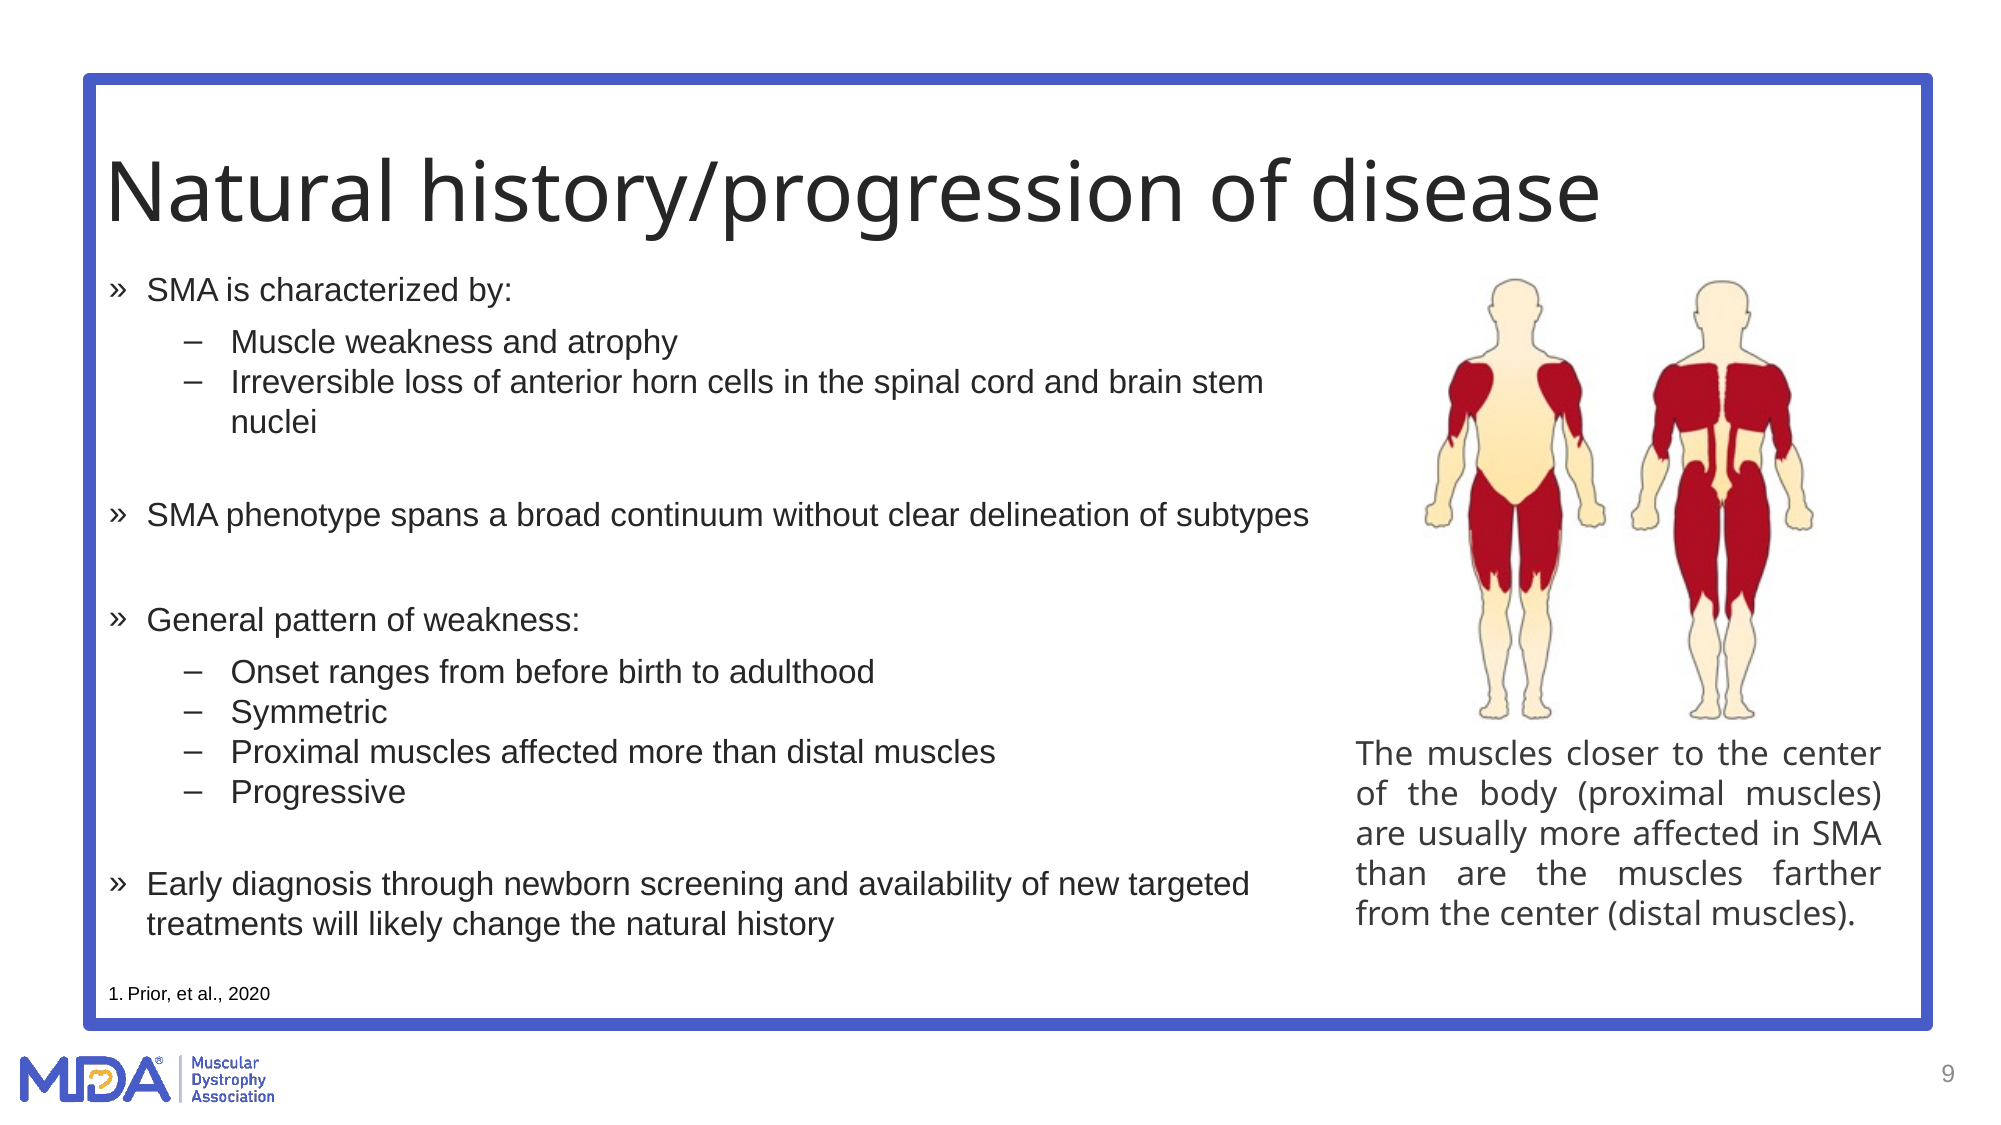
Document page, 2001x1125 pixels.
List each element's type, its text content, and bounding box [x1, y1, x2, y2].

slide_number 9 [1520, 1042, 1971, 1103]
picture [1422, 275, 1817, 723]
text_box Prior, et al., 2020 [93, 974, 1066, 1057]
title Natural history/progression of disease [89, 79, 1927, 297]
text_box The muscles closer to the center of the body (proximal muscles) are usually more affected in SMA than are the muscles farther from the center (distal muscles). [1340, 724, 1898, 940]
list SMA is characterized by: Muscle weakness and atrophy Irreversible loss of anterior horn cells in the spinal cord and brain stem nuclei SMA phenotype spans a broad continuum without clear delineation of subtypes General pattern of weakness: Onset ranges from before birth to adulthood Symmetric Proximal muscles affected more than distal muscles Progressive Early diagnosis through newborn screening and availability of new targeted treatments will likely change the natural history [93, 260, 1334, 975]
picture [20, 1055, 274, 1103]
